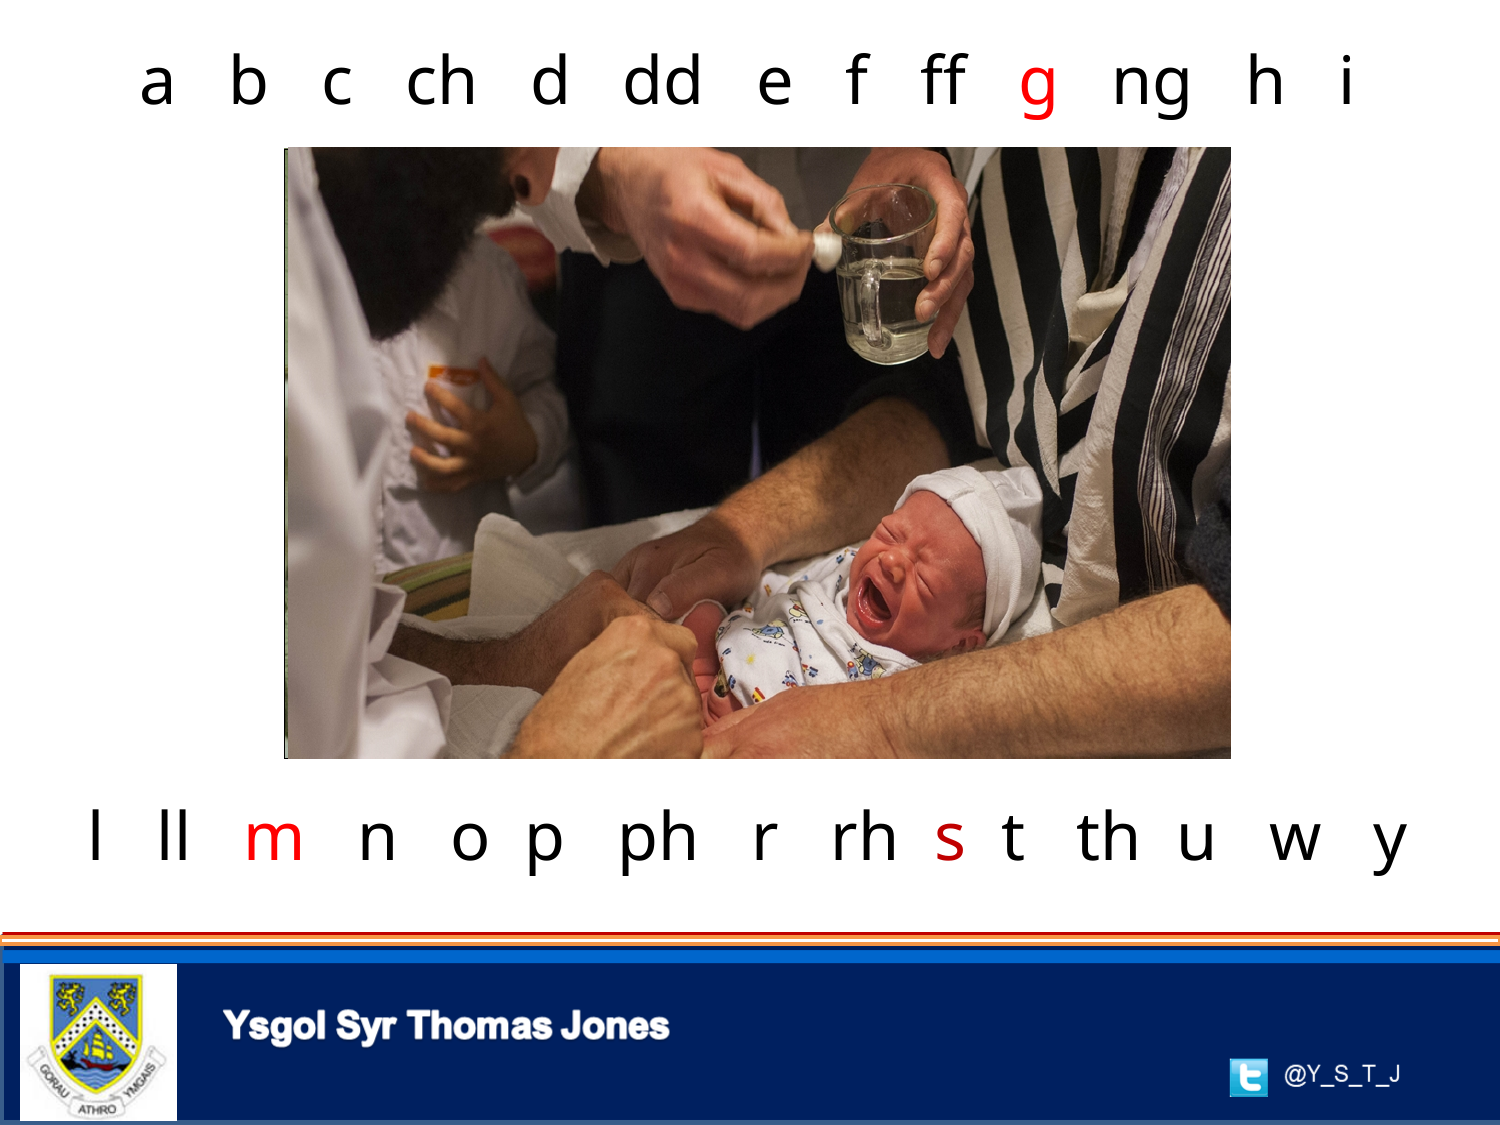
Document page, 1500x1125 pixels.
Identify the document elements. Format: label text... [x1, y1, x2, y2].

picture [0, 932, 1500, 1125]
text_box a b c ch d dd e f ff g ng h i [23, 30, 1473, 126]
text_box l ll m n o p ph r rh s t th u w y [23, 786, 1473, 882]
picture [283, 146, 1231, 759]
